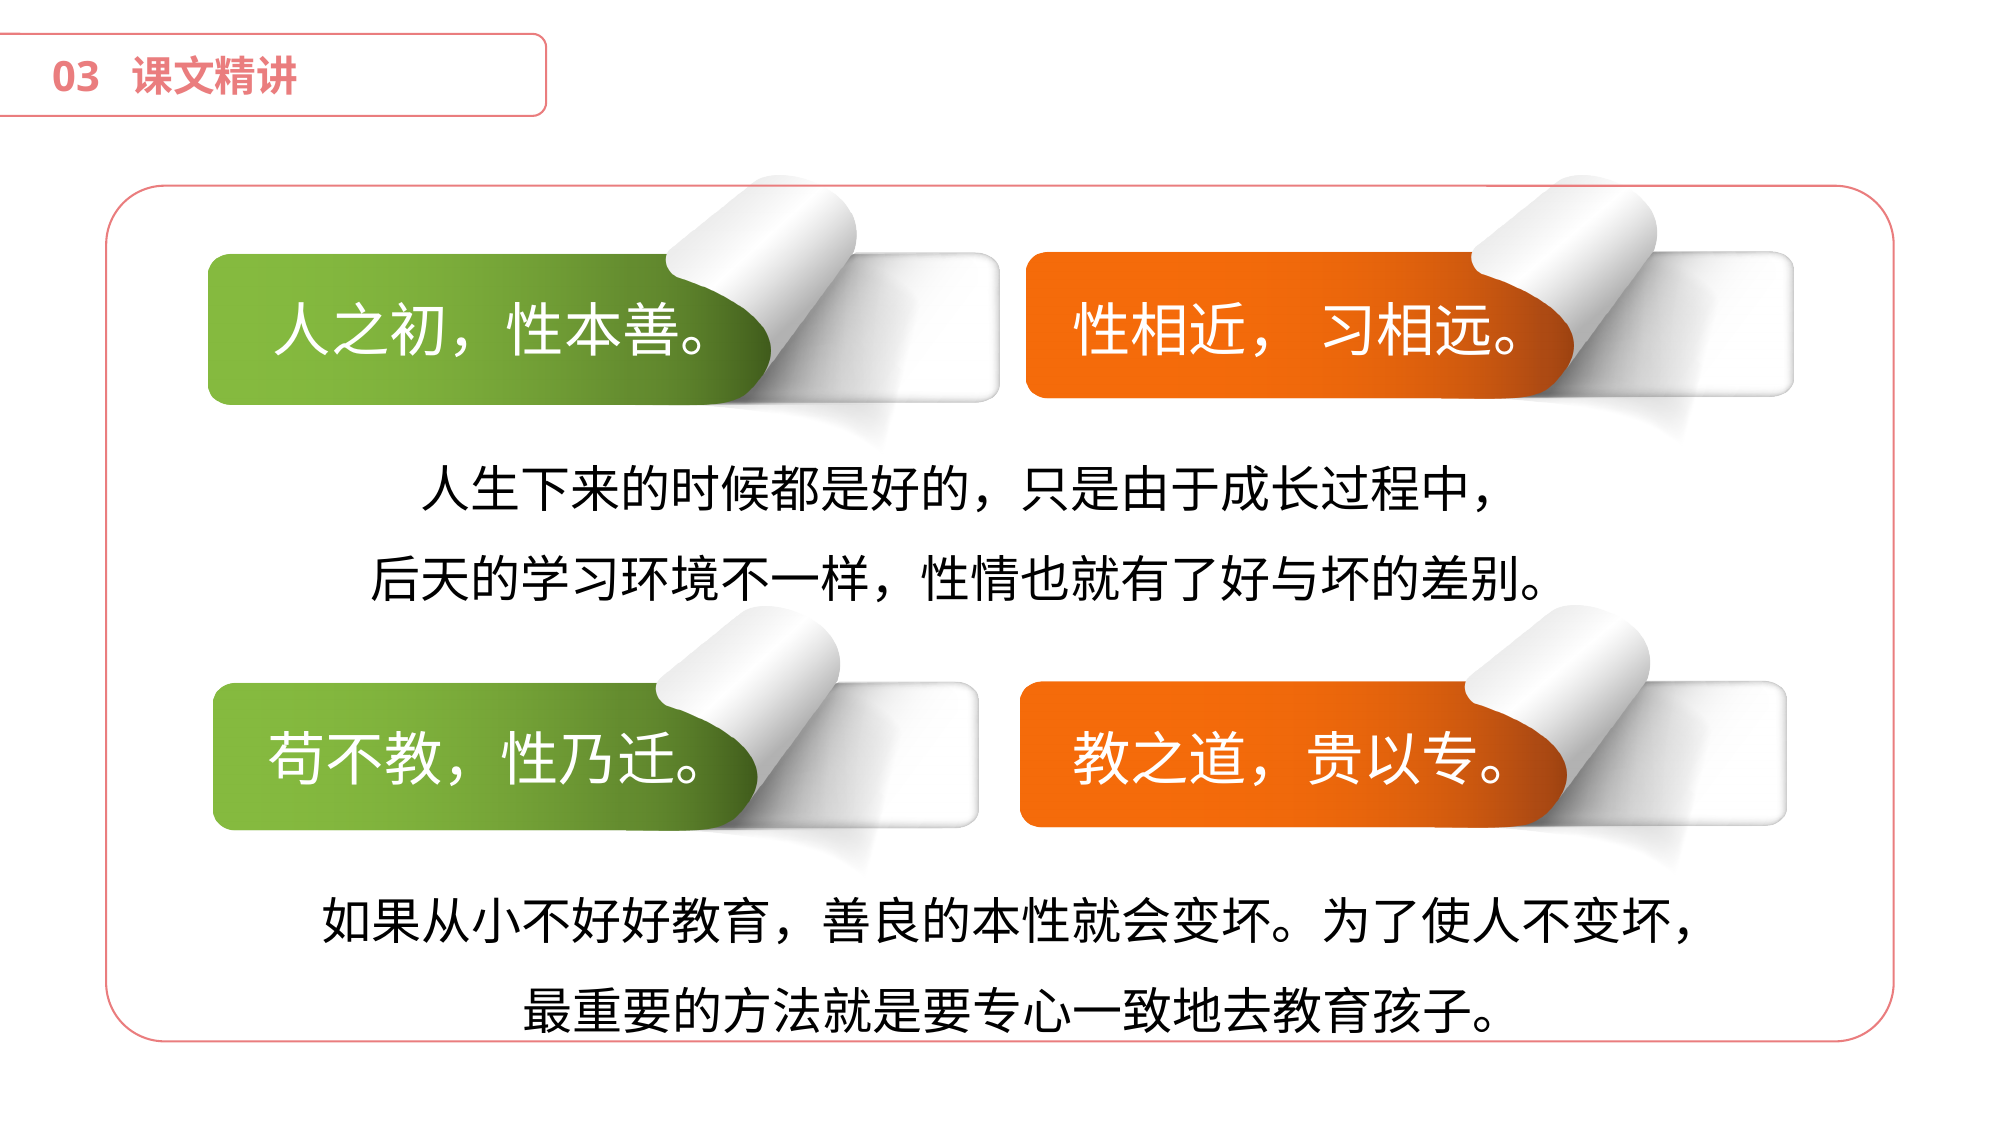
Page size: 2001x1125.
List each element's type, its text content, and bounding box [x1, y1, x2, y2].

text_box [148, 606, 979, 878]
list 03 课文精讲 [37, 47, 398, 118]
text_box [105, 184, 1895, 1043]
text_box 如果从小不好好教育，善良的本性就会变坏。为了使人不变坏， 最重要的方法就是要专心一致地去教育孩子。 [288, 875, 1756, 1045]
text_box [1000, 175, 1794, 446]
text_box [960, 605, 1787, 875]
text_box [141, 175, 1000, 454]
